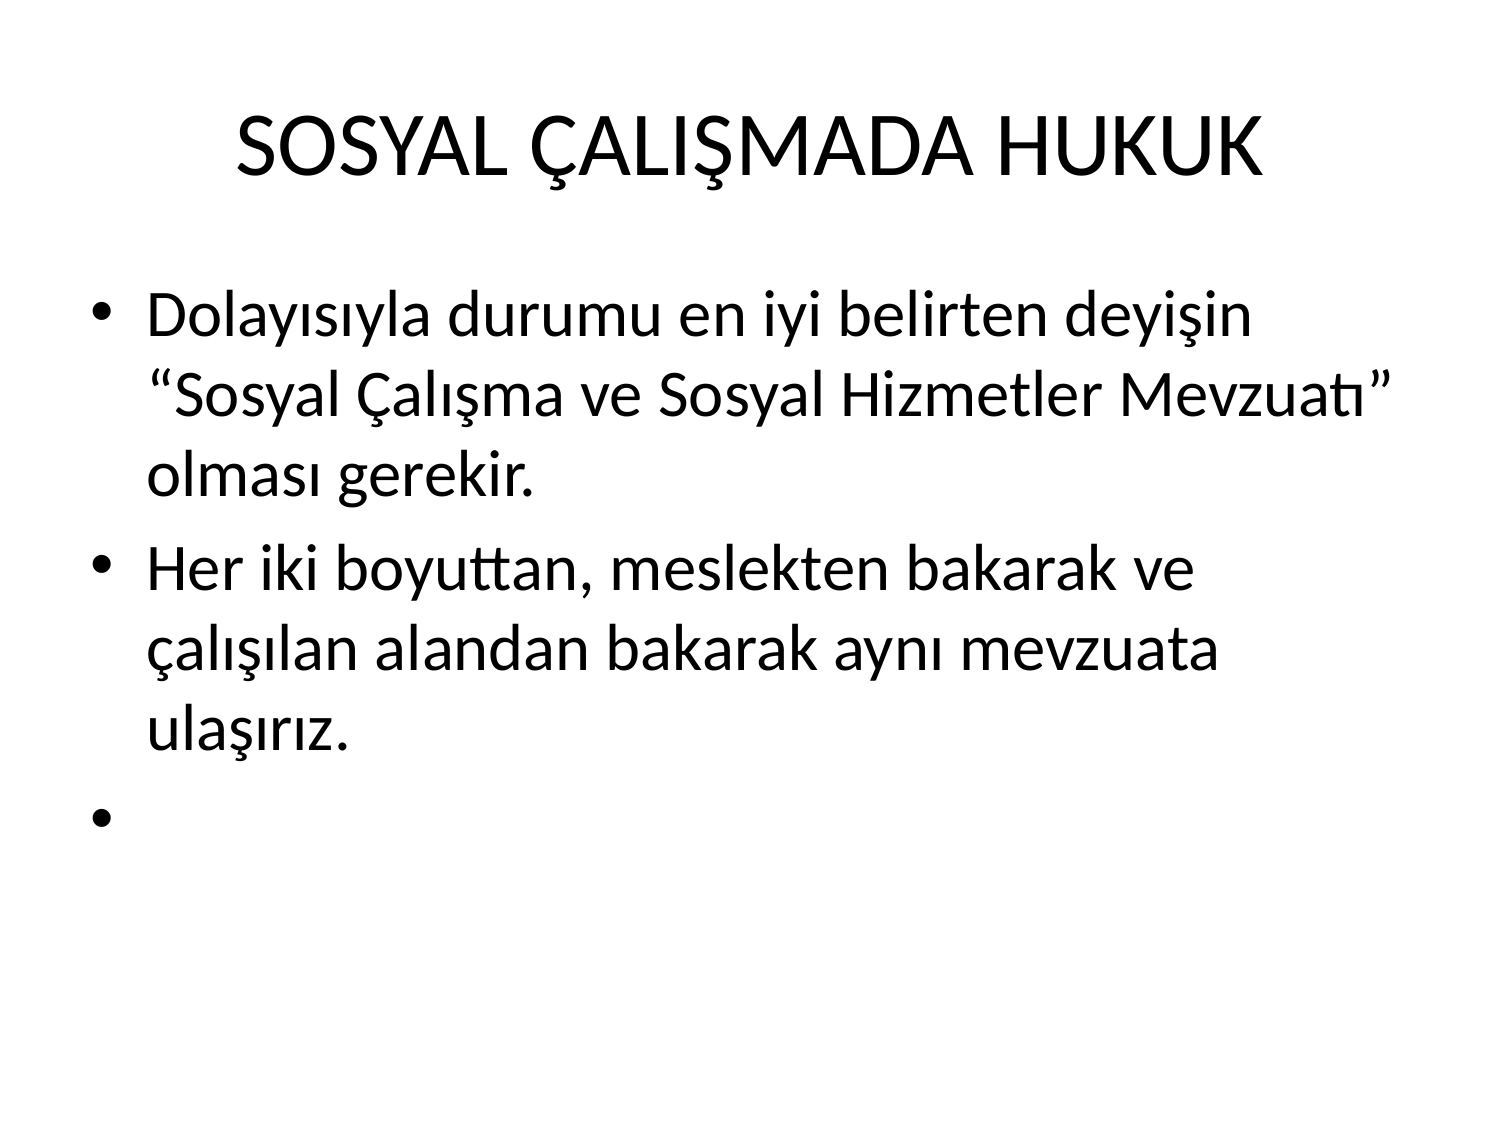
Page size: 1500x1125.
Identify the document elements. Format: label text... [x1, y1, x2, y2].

list Dolayısıyla durumu en iyi belirten deyişin “Sosyal Çalışma ve Sosyal Hizmetler Mevzuatı” olması gerekir. Her iki boyuttan, meslekten bakarak ve çalışılan alandan bakarak aynı mevzuata ulaşırız. [75, 262, 1425, 1005]
title SOSYAL ÇALIŞMADA HUKUK [75, 45, 1425, 233]
